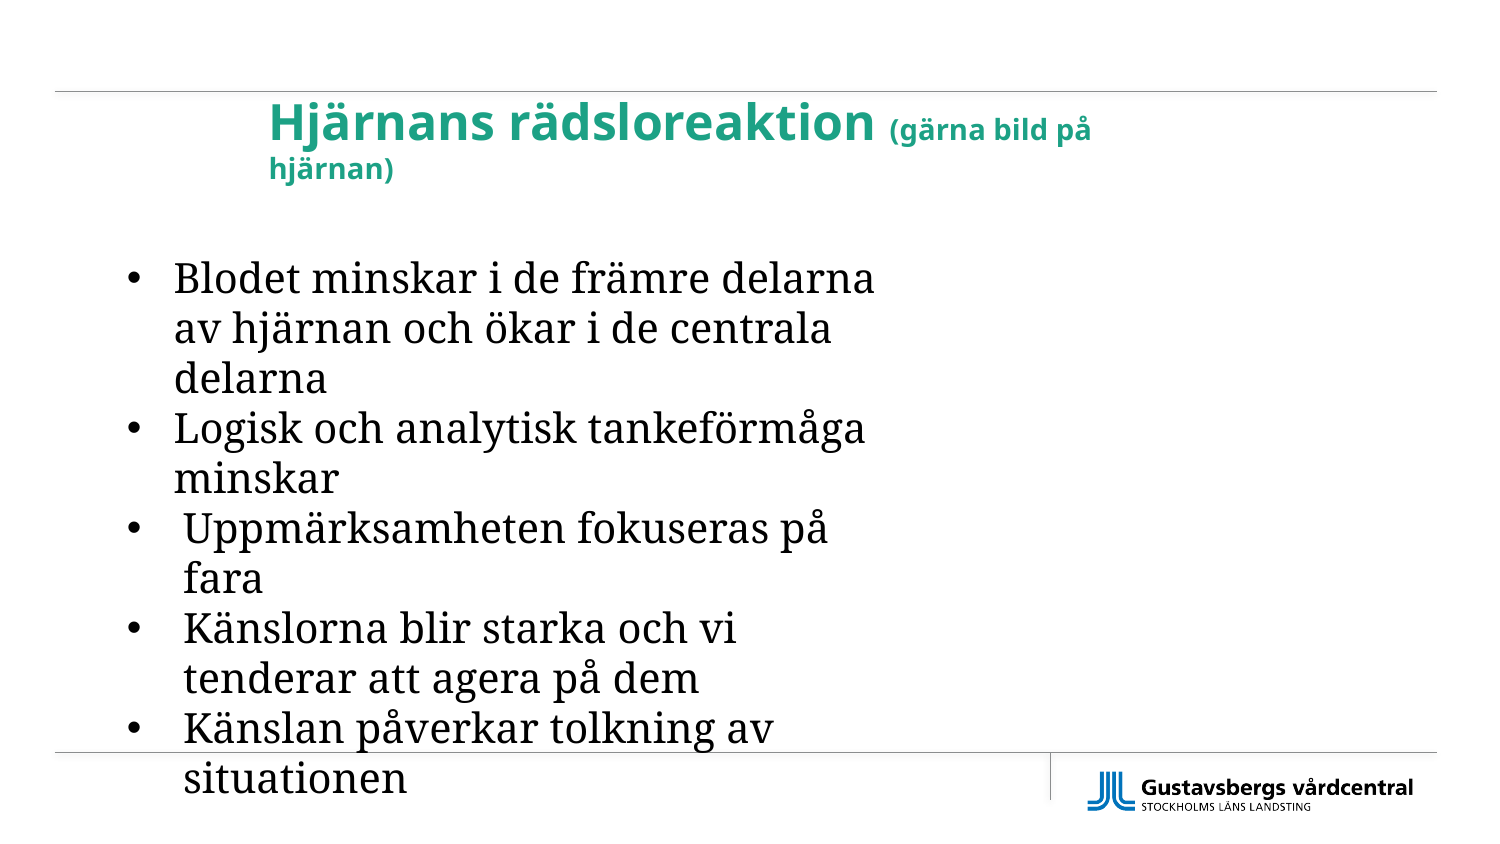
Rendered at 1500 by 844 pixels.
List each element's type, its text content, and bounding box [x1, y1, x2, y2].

text_box Blodet minskar i de främre delarna av hjärnan och ökar i de centrala delarna Logisk och analytisk tankeförmåga minskar Uppmärksamheten fokuseras på fara Känslorna blir starka och vi tenderar att agera på dem Känslan påverkar tolkning av situationen [112, 244, 892, 844]
text_box Hjärnans rädsloreaktion (gärna bild på hjärnan) [253, 67, 1211, 209]
picture [1068, 752, 1432, 830]
